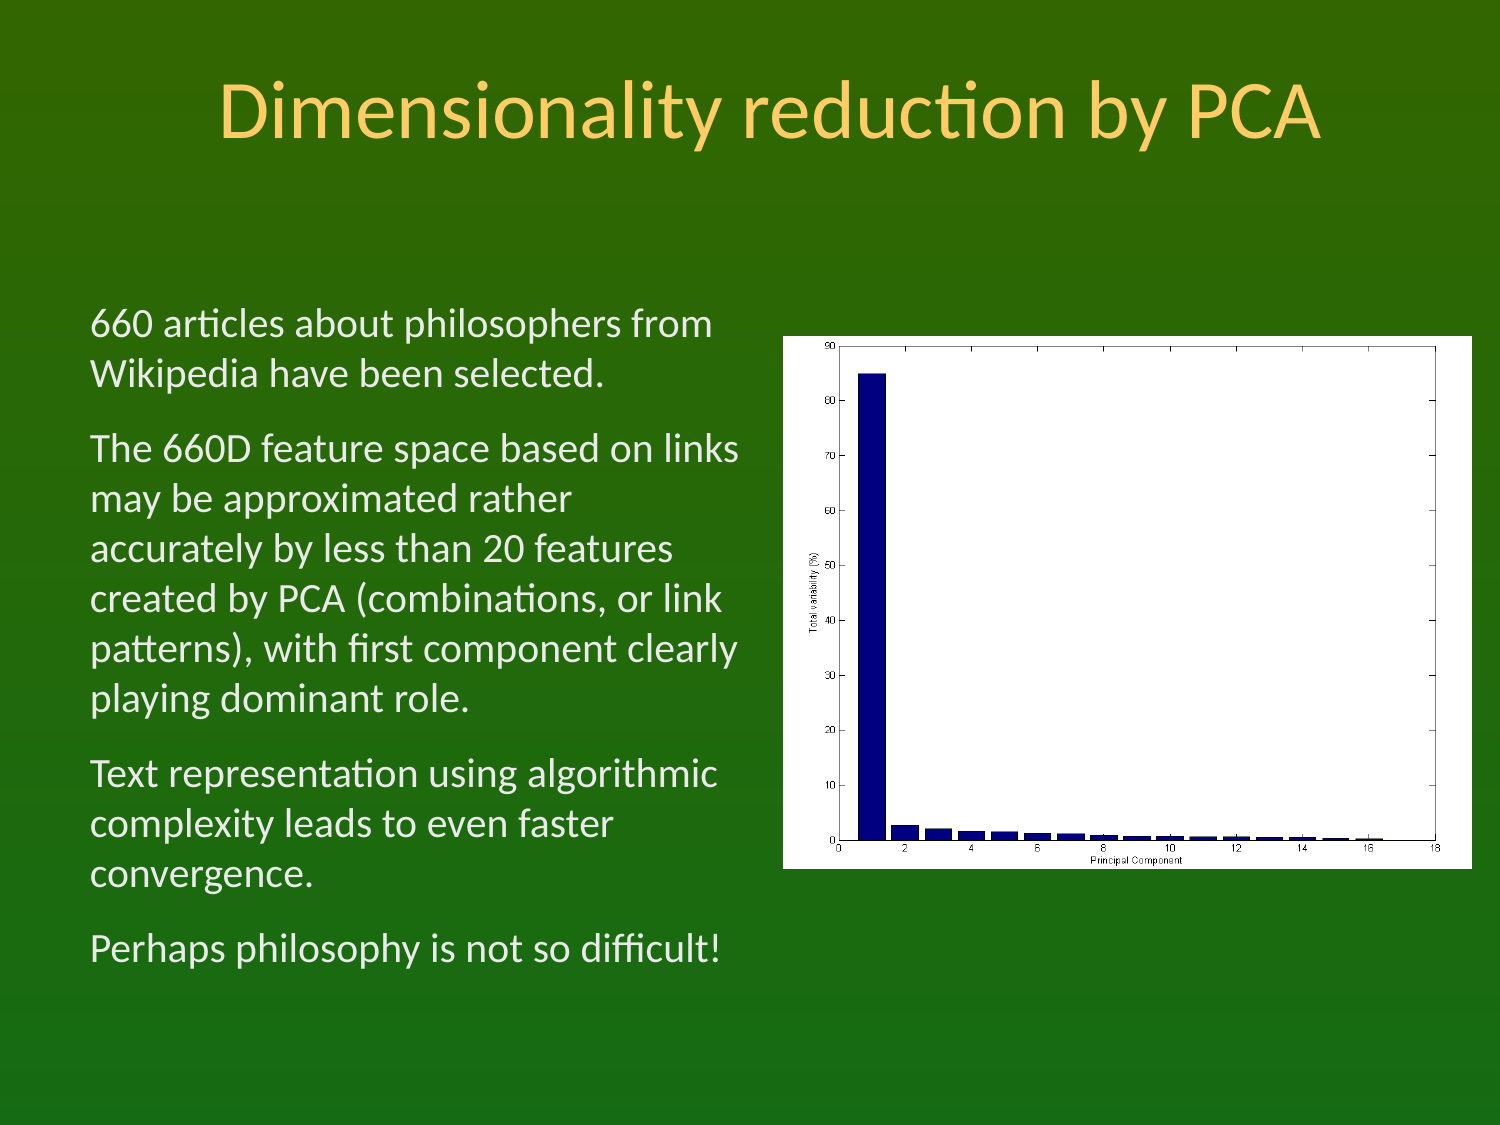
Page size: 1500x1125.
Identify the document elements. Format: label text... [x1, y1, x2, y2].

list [783, 336, 1472, 869]
title Dimensionality reduction by PCA [112, 23, 1430, 188]
text_box 660 articles about philosophers from Wikipedia have been selected. The 660D feature space based on links may be approximated rather accurately by less than 20 features created by PCA (combinations, or link patterns), with first component clearly playing dominant role. Text representation using algorithmic complexity leads to even faster convergence. Perhaps philosophy is not so difficult! [74, 288, 759, 1043]
